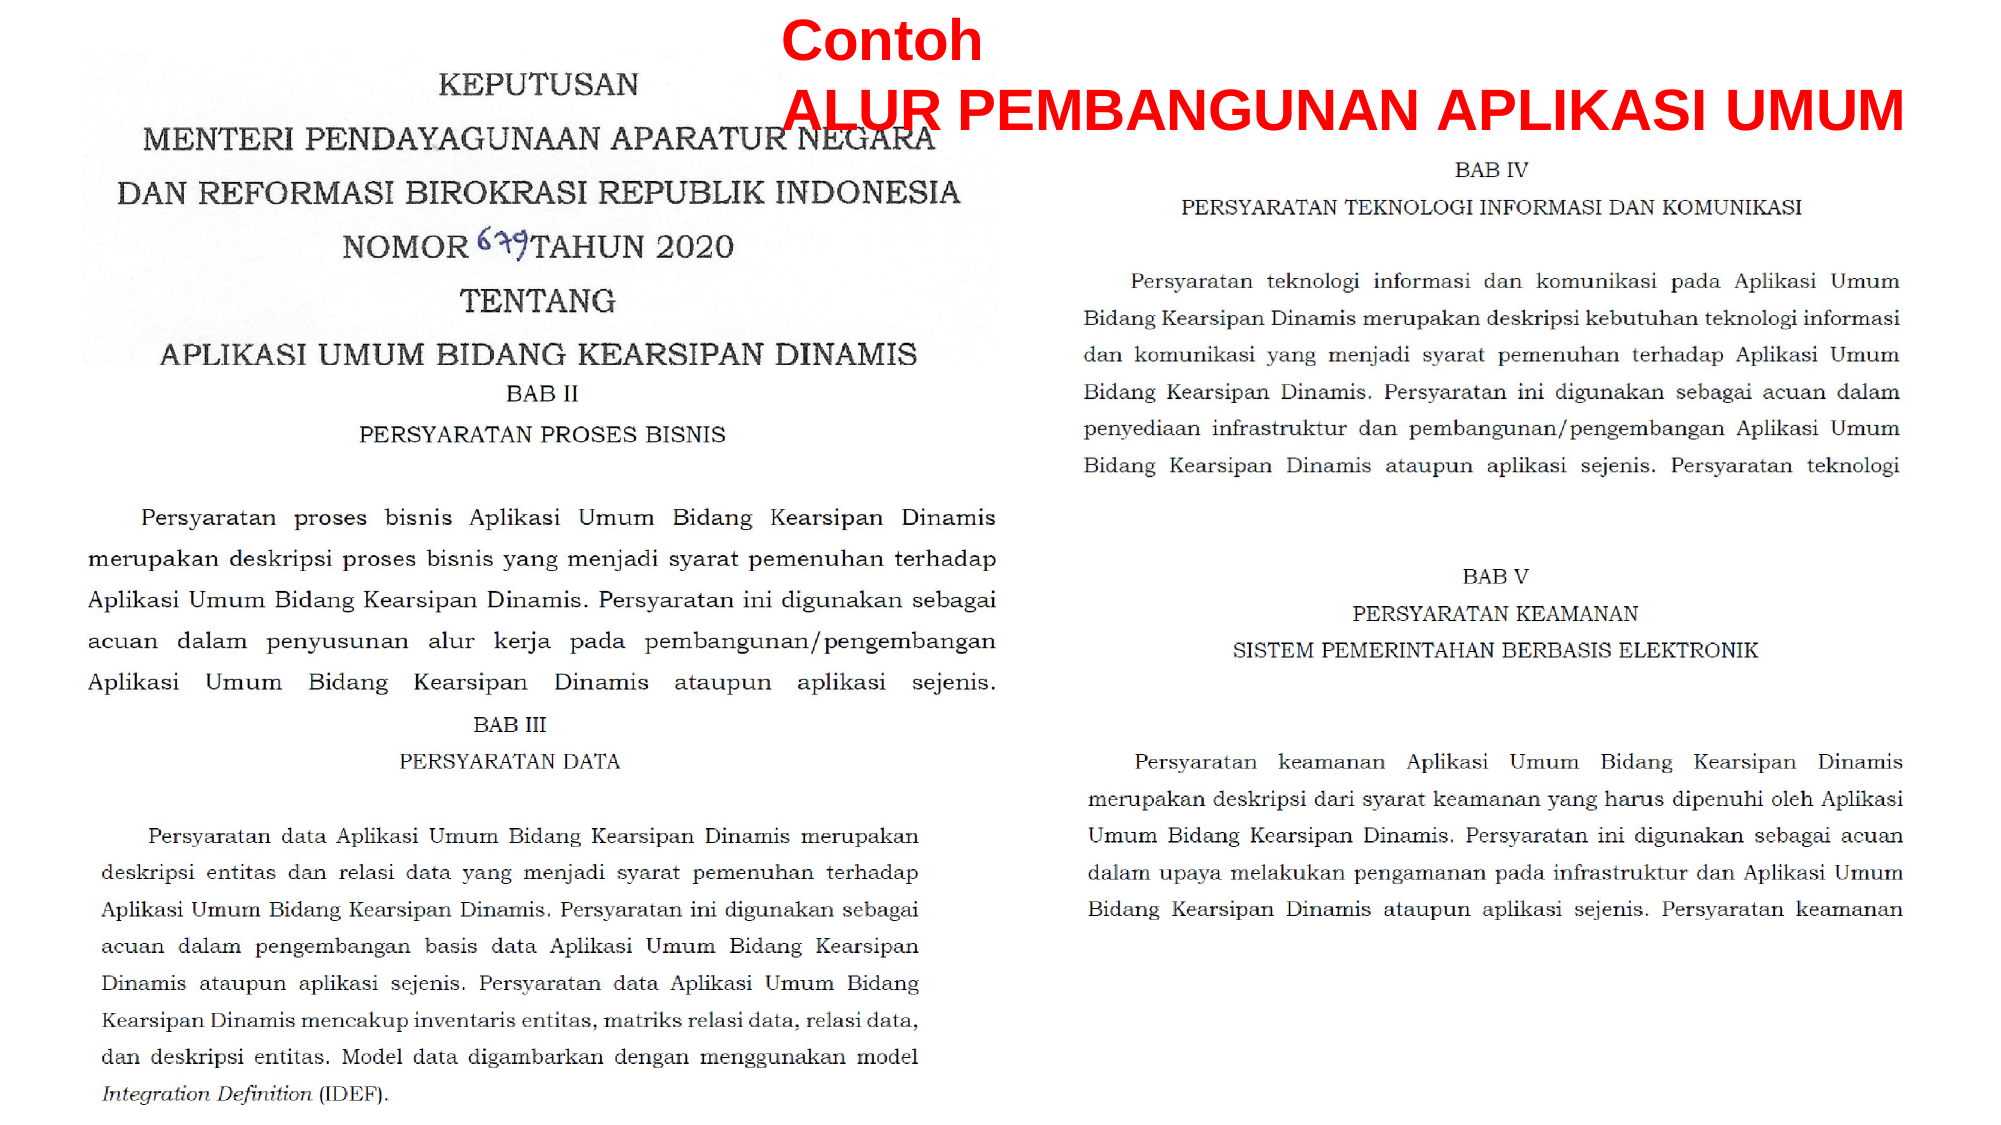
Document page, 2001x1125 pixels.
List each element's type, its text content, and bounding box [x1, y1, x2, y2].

text_box [1080, 190, 1908, 481]
text_box [100, 717, 920, 1105]
title Contoh ALUR PEMBANGUNAN APLIKASI UMUM [779, 0, 1915, 190]
text_box [1087, 569, 1904, 920]
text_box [56, 50, 1012, 704]
